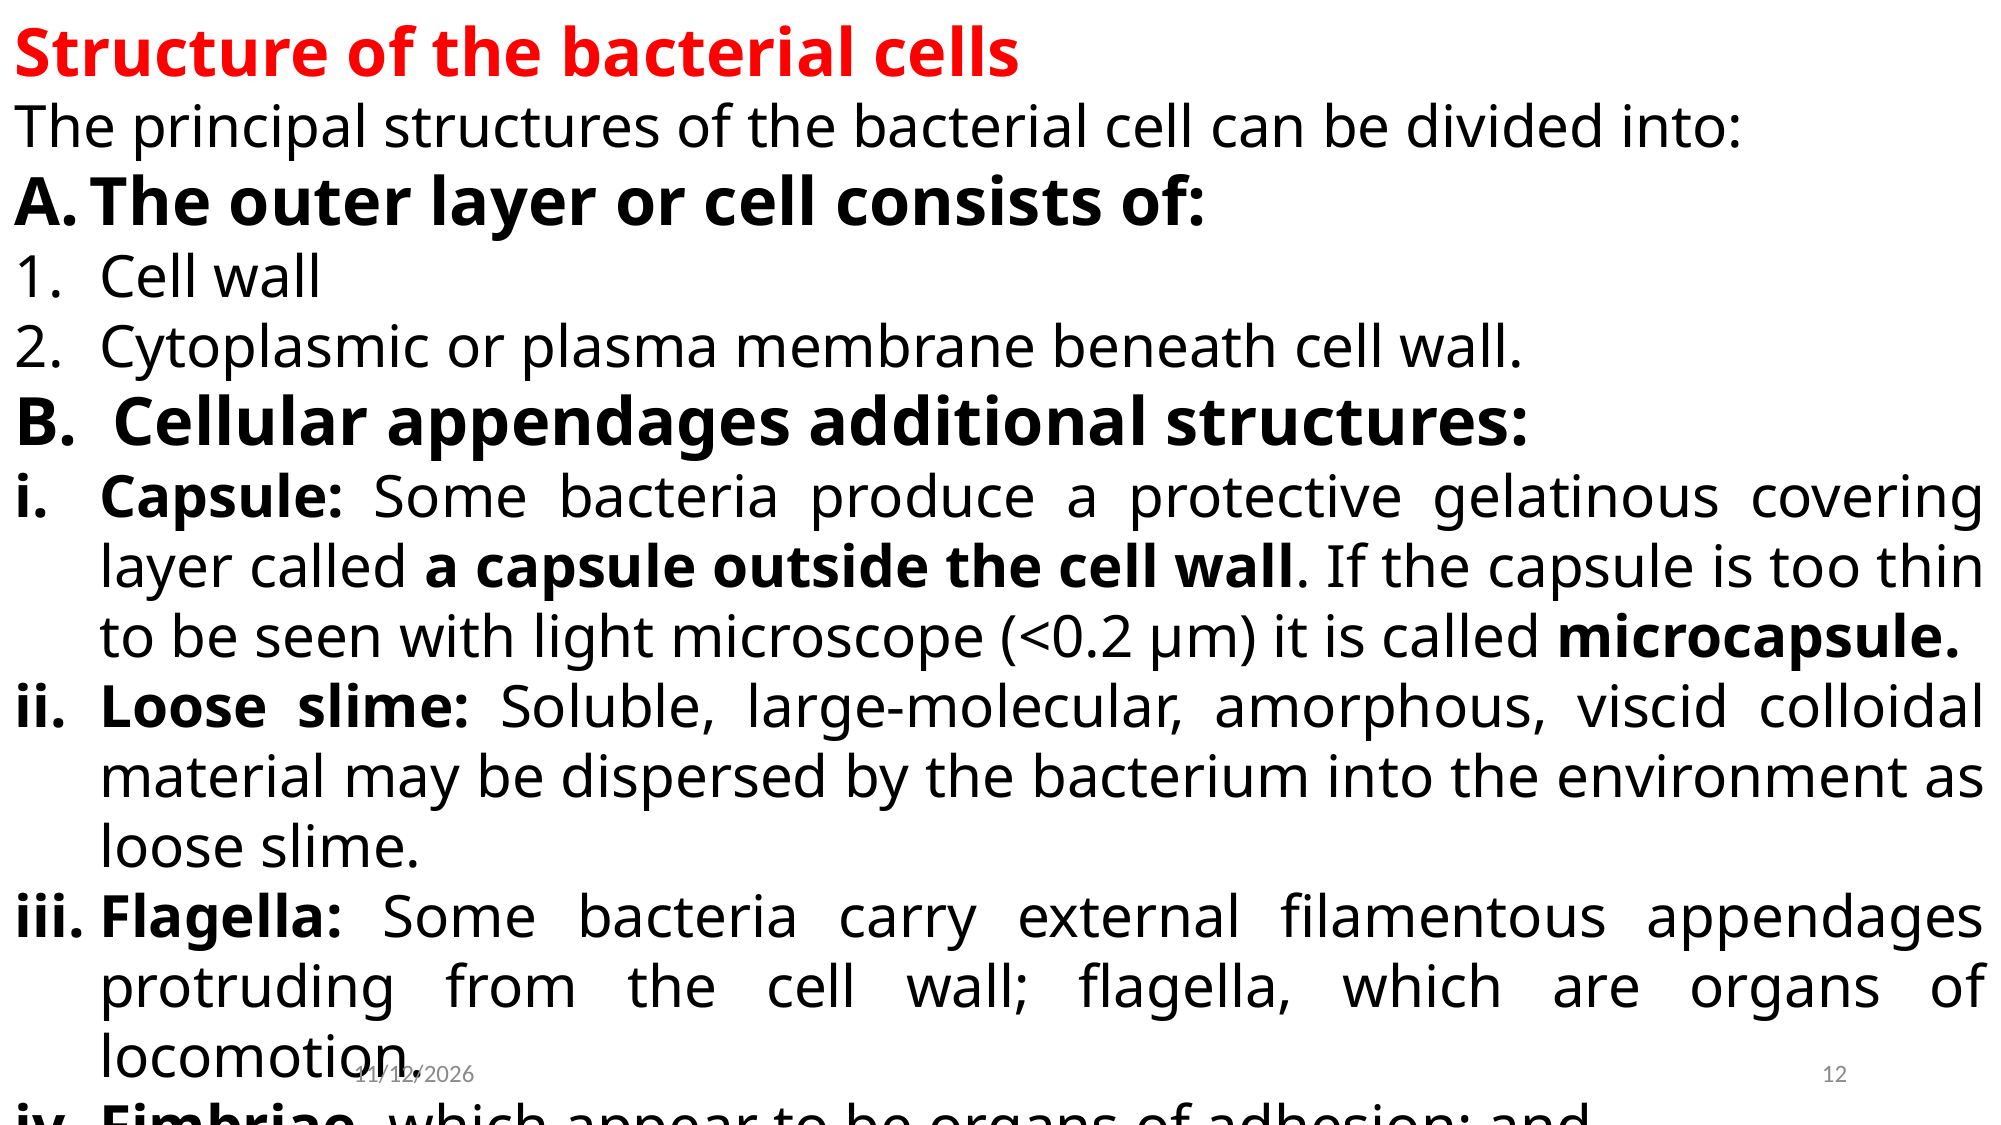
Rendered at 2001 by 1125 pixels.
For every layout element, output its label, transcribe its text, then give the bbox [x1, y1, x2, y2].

text_box Structure of the bacterial cells The principal structures of the bacterial cell can be divided into: The outer layer or cell consists of: Cell wall Cytoplasmic or plasma membrane beneath cell wall. B. Cellular appendages additional structures: Capsule: Some bacteria produce a protective gelatinous covering layer called a capsule outside the cell wall. If the capsule is too thin to be seen with light microscope (<0.2 μm) it is called microcapsule. Loose slime: Soluble, large-molecular, amorphous, viscid colloidal material may be dispersed by the bacterium into the environment as loose slime. Flagella: Some bacteria carry external filamentous appendages protruding from the cell wall; flagella, which are organs of locomotion. Fimbriae, which appear to be organs of adhesion; and Pili: which are involved in the transfer of genetic material. [0, 1, 2000, 1125]
slide_number 12 [1412, 1042, 1863, 1103]
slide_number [338, 1042, 676, 1103]
